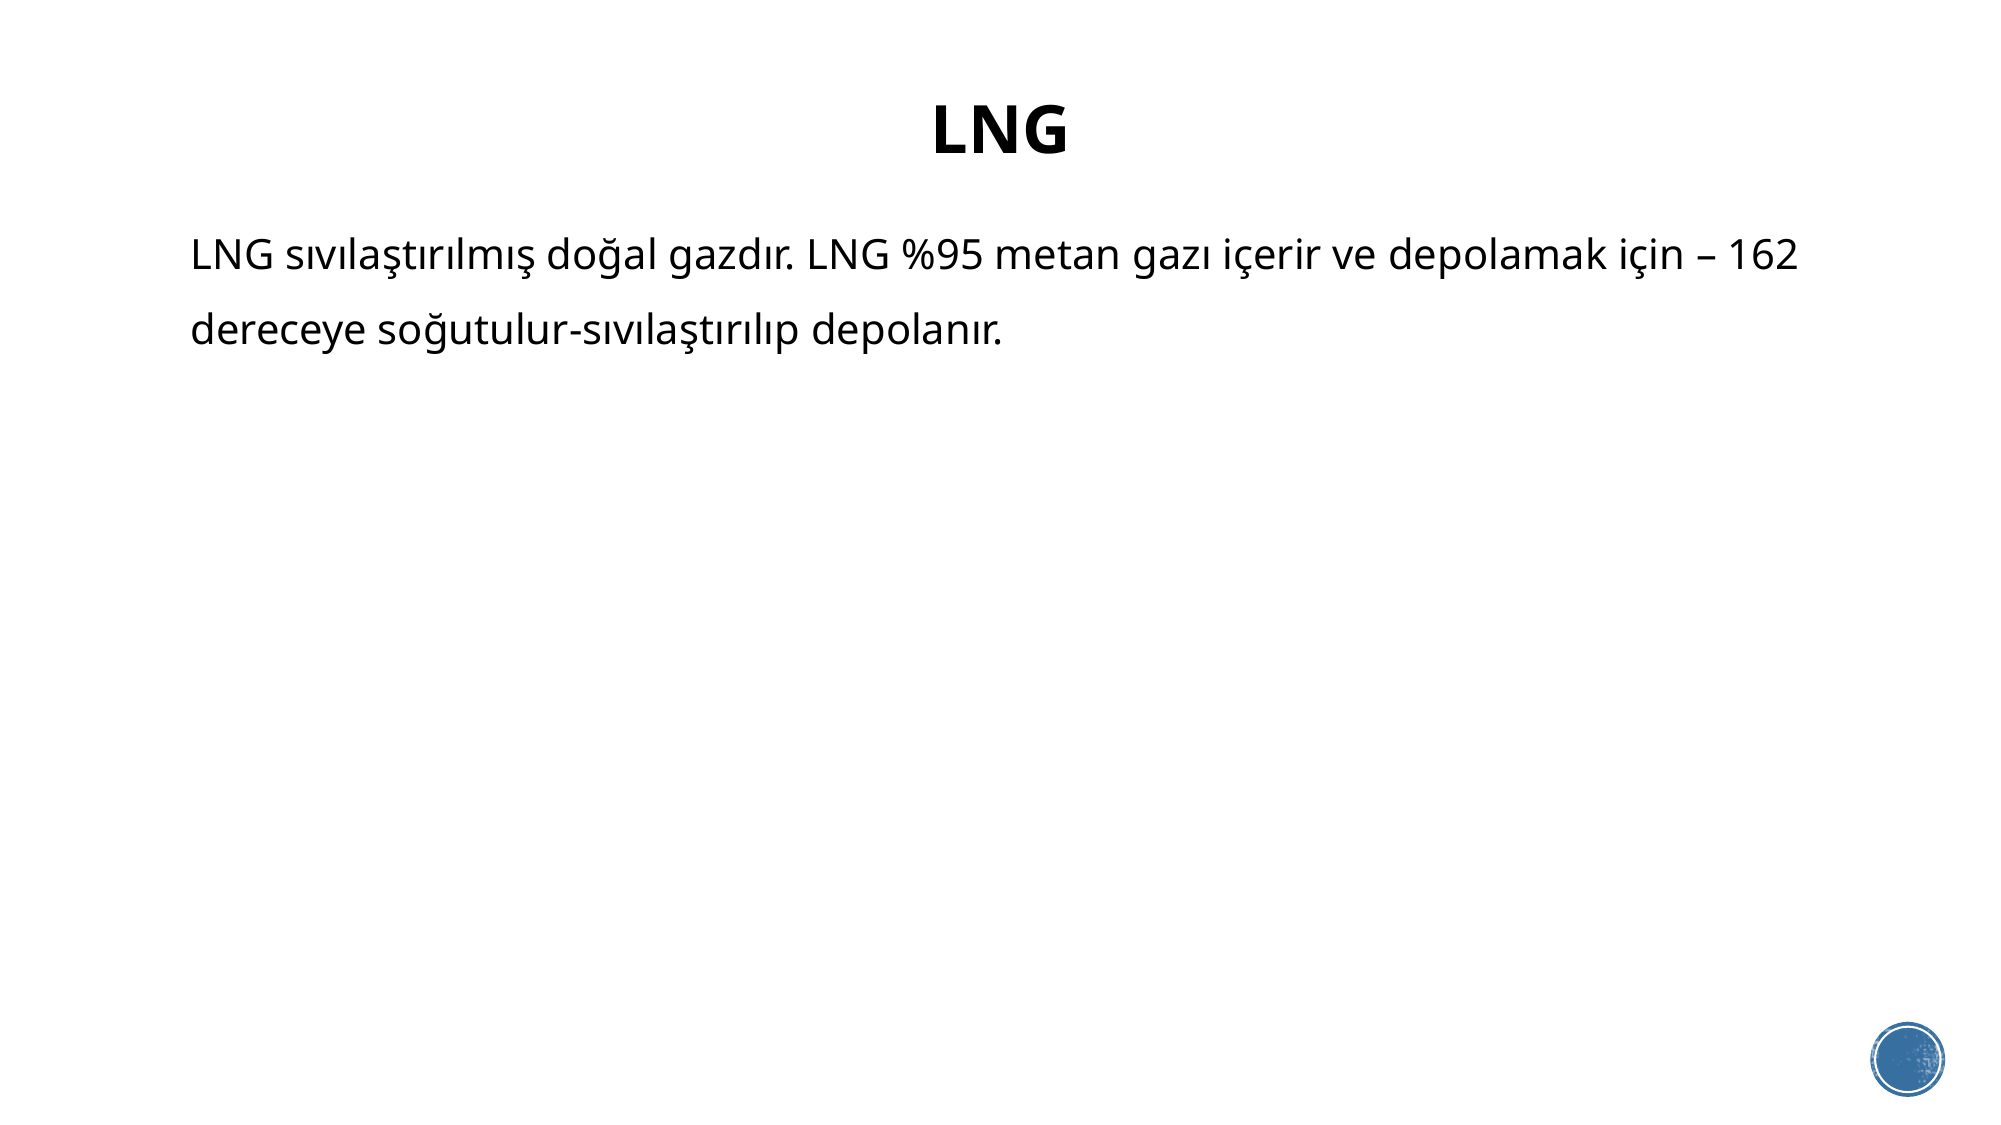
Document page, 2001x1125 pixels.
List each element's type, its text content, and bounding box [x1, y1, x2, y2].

list LNG sıvılaştırılmış doğal gazdır. LNG %95 metan gazı içerir ve depolamak için – 162 dereceye soğutulur-sıvılaştırılıp depolanır. [175, 195, 1826, 1013]
title LNG [175, 79, 1826, 185]
